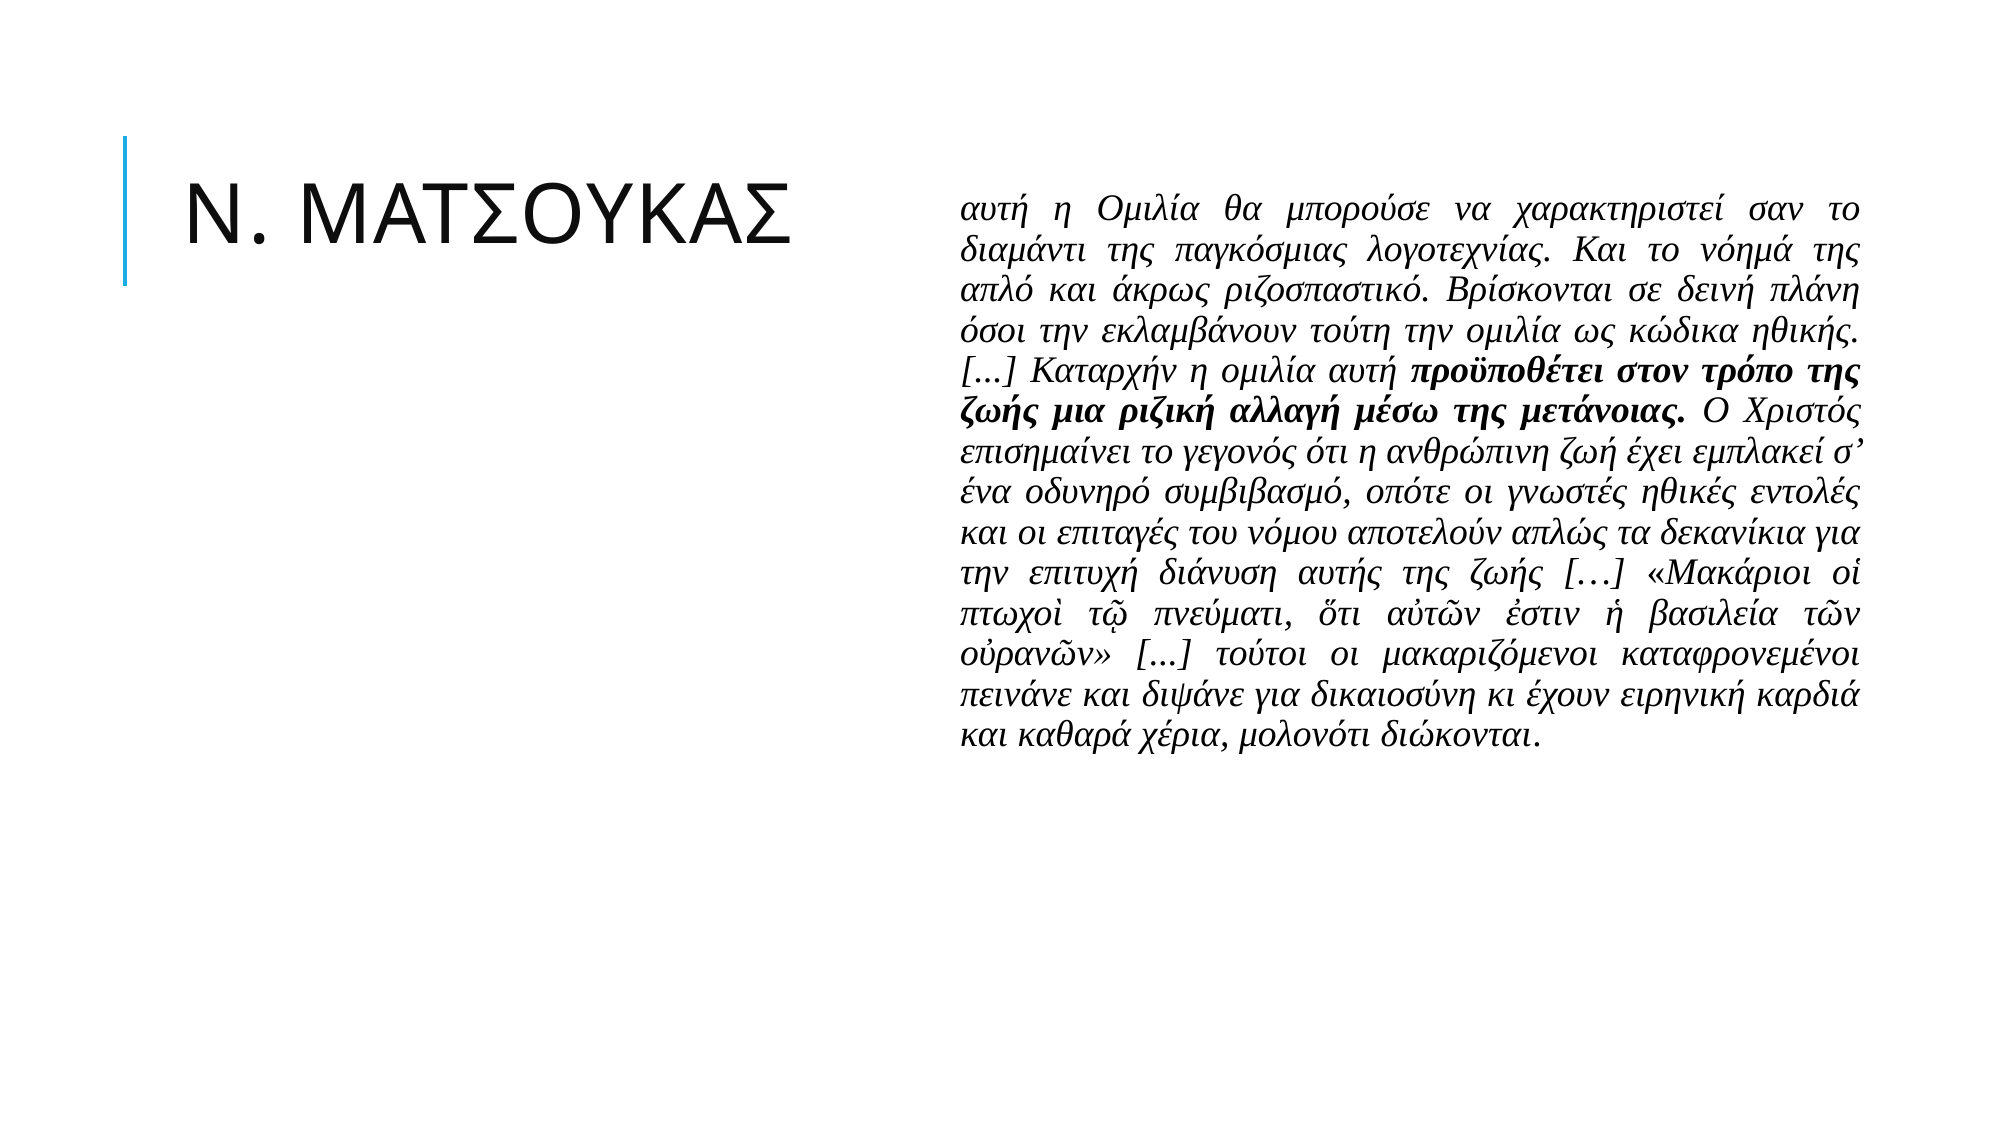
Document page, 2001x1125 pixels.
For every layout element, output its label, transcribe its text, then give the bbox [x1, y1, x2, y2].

list αυτή η Ομιλία θα μπορούσε να χαρακτηριστεί σαν το διαμάντι της παγκόσμιας λογοτεχνίας. Και το νόημά της απλό και άκρως ριζοσπαστικό. Βρίσκονται σε δεινή πλάνη όσοι την εκλαμβάνουν τούτη την ομιλία ως κώδικα ηθικής. [...] Καταρχήν η ομιλία αυτή προϋποθέτει στον τρόπο της ζωής μια ριζική αλλαγή μέσω της μετάνοιας. Ο Χριστός επισημαίνει το γεγονός ότι η ανθρώπινη ζωή έχει εμπλακεί σ’ ένα οδυνηρό συμβιβασμό, οπότε οι γνωστές ηθικές εντολές και οι επιταγές του νόμου αποτελούν απλώς τα δεκανίκια για την επιτυχή διάνυση αυτής της ζωής […] «Μακάριοι οἱ πτωχοὶ τῷ πνεύματι, ὅτι αὐτῶν ἐστιν ἡ βασιλεία τῶν οὐρανῶν» [...] τούτοι οι μακαριζόμενοι καταφρονεμένοι πεινάνε και διψάνε για δικαιοσύνη κι έχουν ειρηνική καρδιά και καθαρά χέρια, μολονότι διώκονται. [937, 37, 1869, 986]
title Ν. Ματσουκασ [168, 77, 888, 363]
